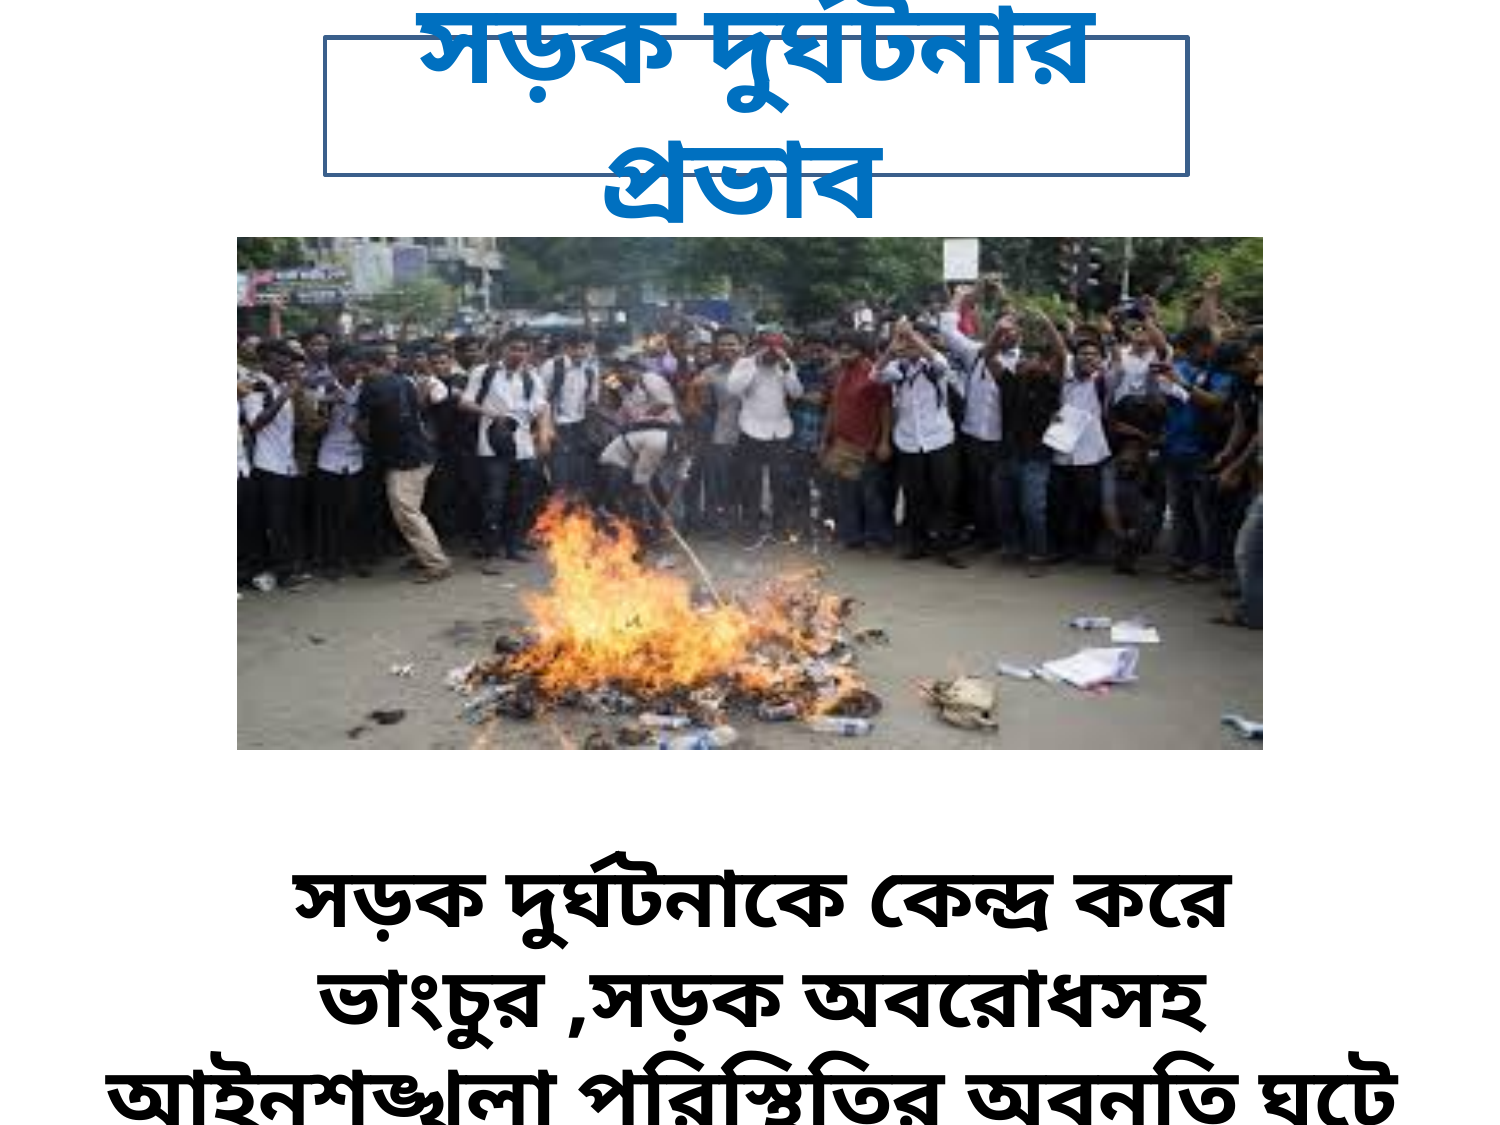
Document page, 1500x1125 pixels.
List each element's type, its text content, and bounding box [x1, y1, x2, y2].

picture [237, 237, 1263, 751]
text_box সড়ক দুর্ঘটনার প্রভাব [323, 35, 1190, 177]
text_box সড়ক দুর্ঘটনাকে কেন্দ্র করে ভাংচুর ,সড়ক অবরোধসহ আইনশৃঙ্খলা পরিস্থিতির অবনতি ঘটে [75, 837, 1450, 1125]
